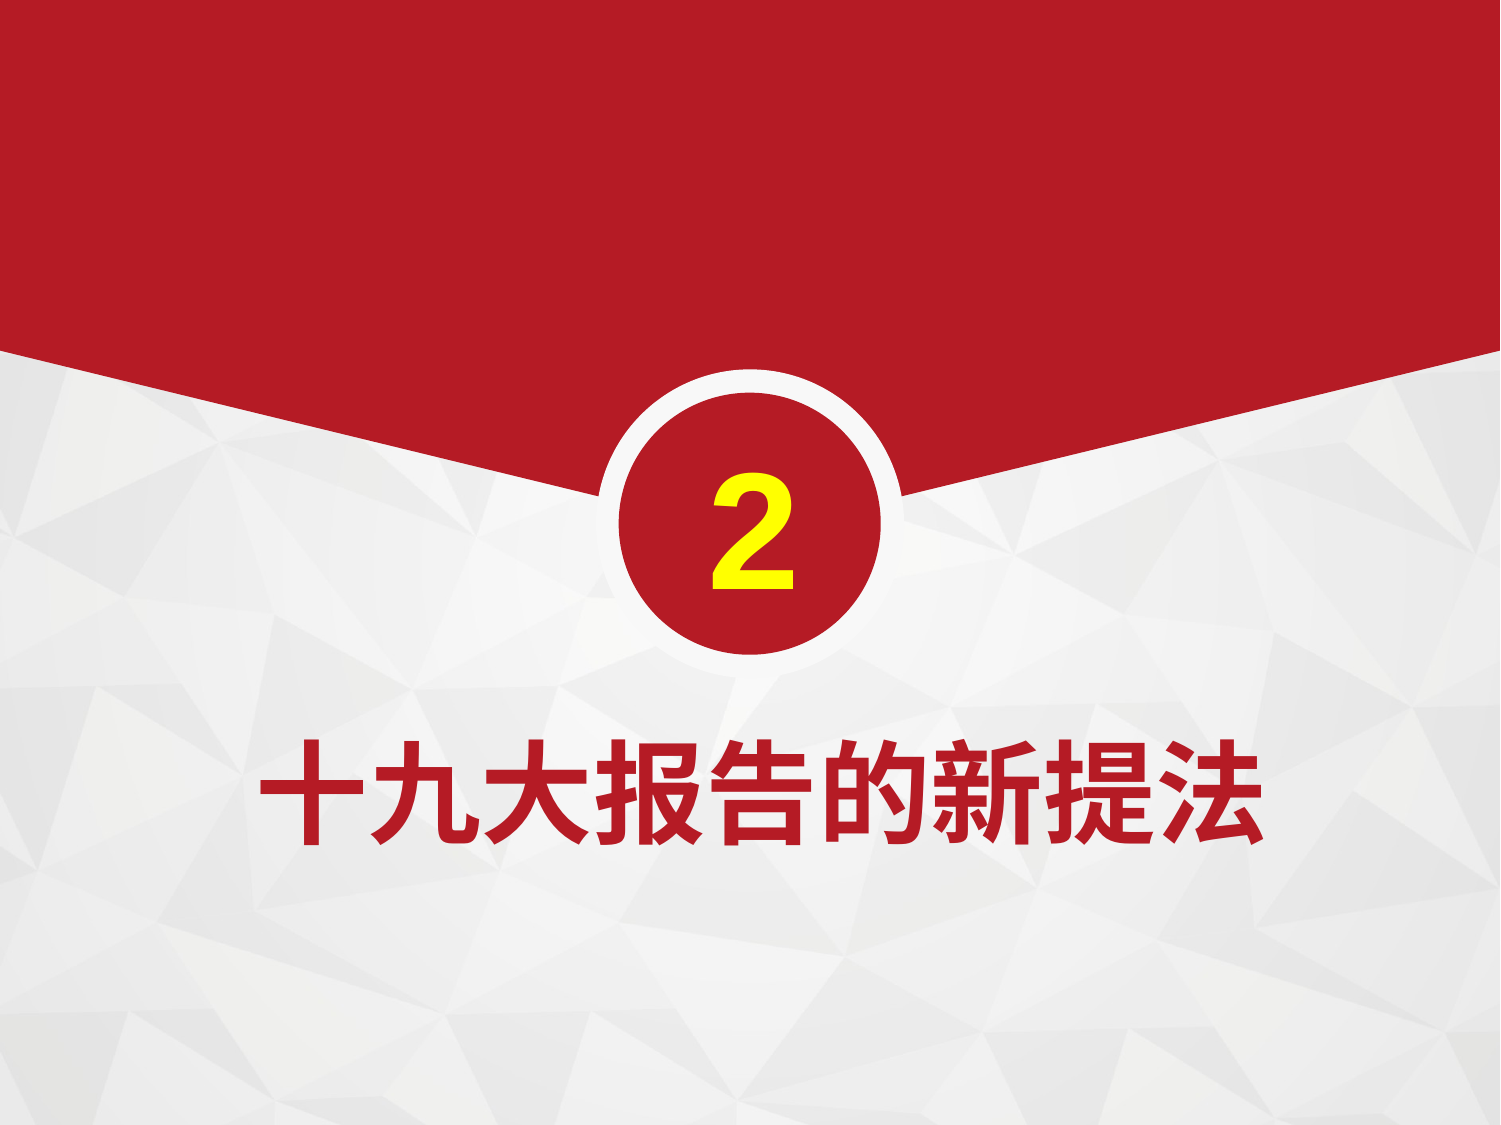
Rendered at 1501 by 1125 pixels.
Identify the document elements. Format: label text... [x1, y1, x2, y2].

text_box [0, 0, 1500, 495]
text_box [595, 369, 905, 679]
text_box 十九大报告的新提法 [230, 715, 1294, 866]
picture [0, 0, 1501, 1125]
